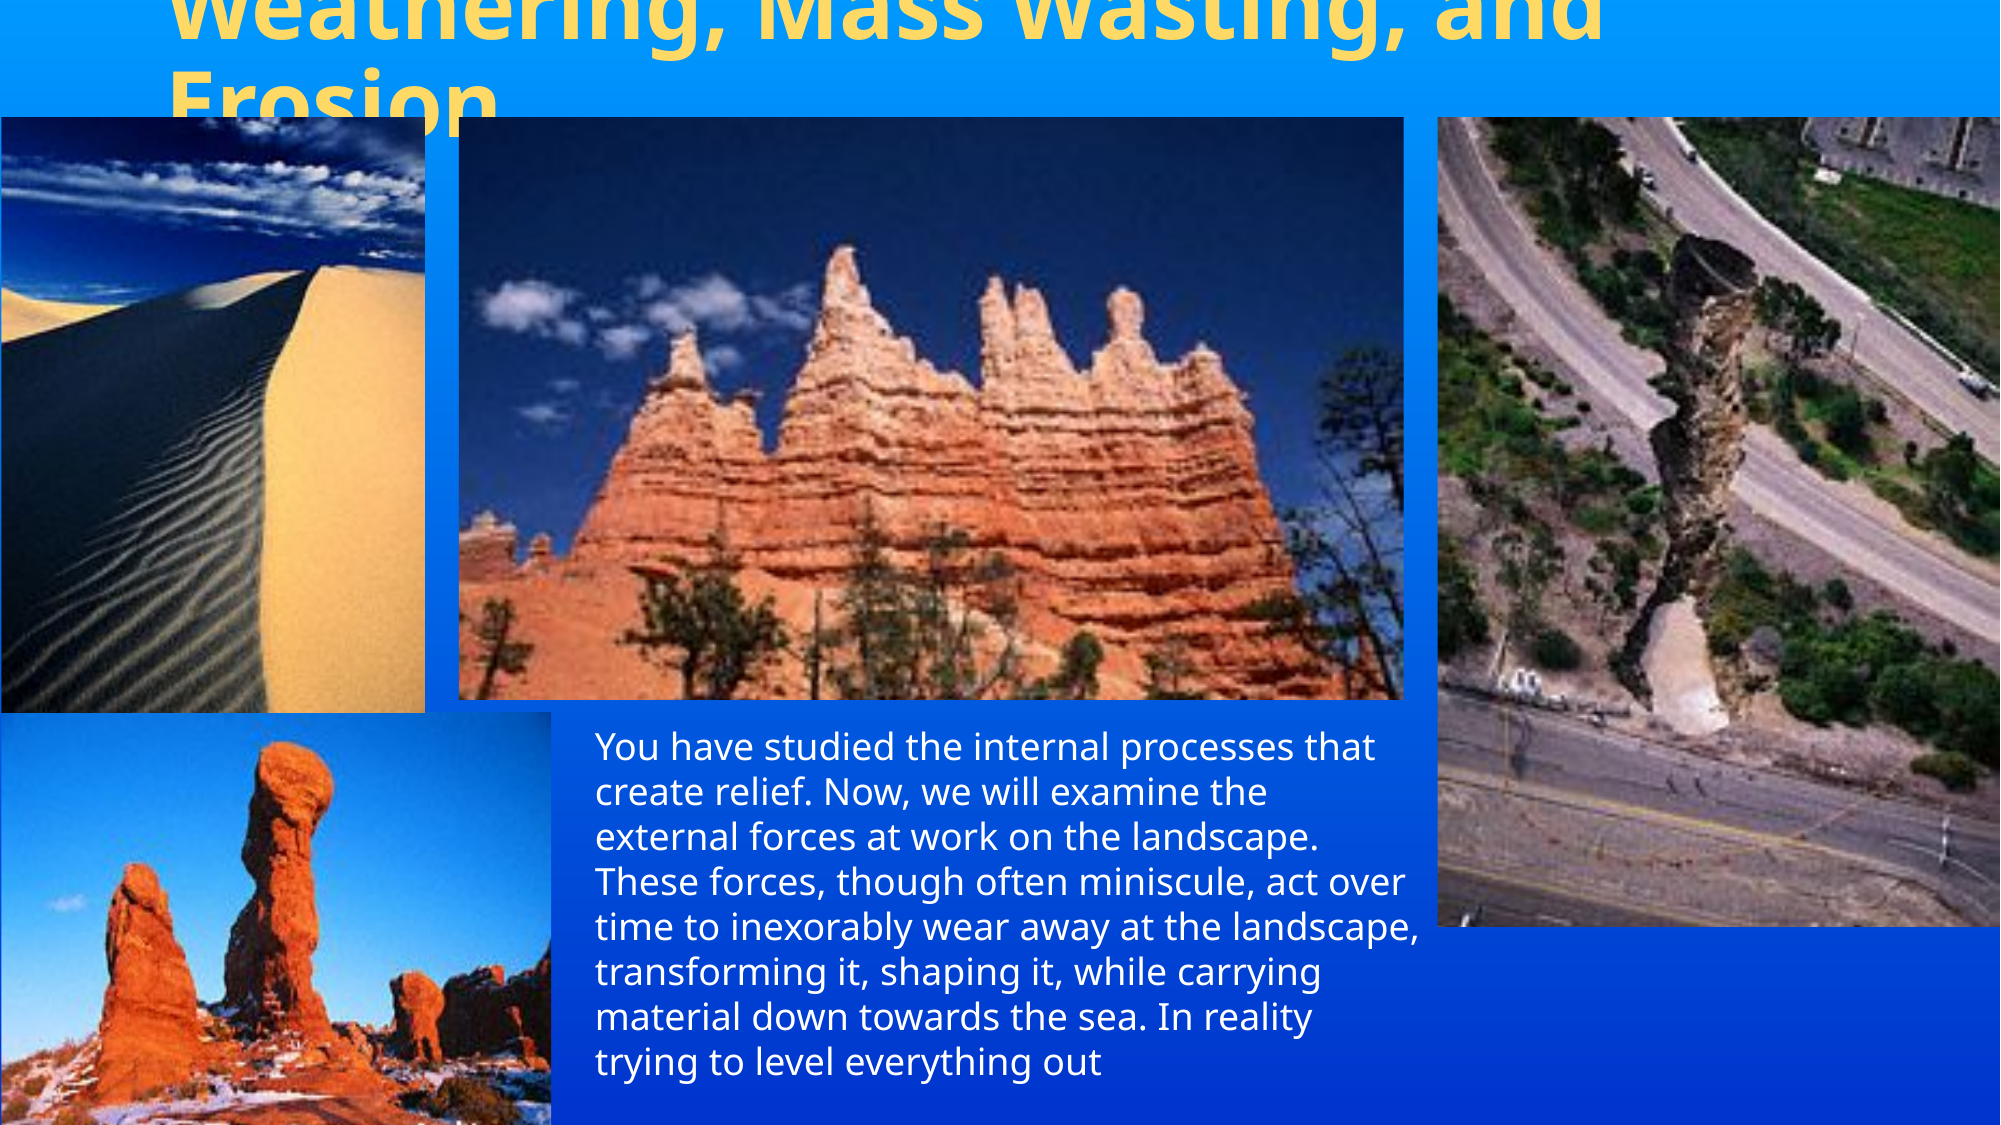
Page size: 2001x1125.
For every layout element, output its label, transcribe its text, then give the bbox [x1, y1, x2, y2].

picture [458, 116, 1404, 700]
text_box You have studied the internal processes that create relief. Now, we will examine the external forces at work on the landscape. These forces, though often miniscule, act over time to inexorably wear away at the landscape, transforming it, shaping it, while carrying material down towards the sea. In reality trying to level everything out [580, 715, 1438, 1091]
picture [1437, 117, 2000, 927]
title Weathering, Mass Wasting, and Erosion [150, 0, 1750, 118]
picture [1, 117, 552, 1125]
